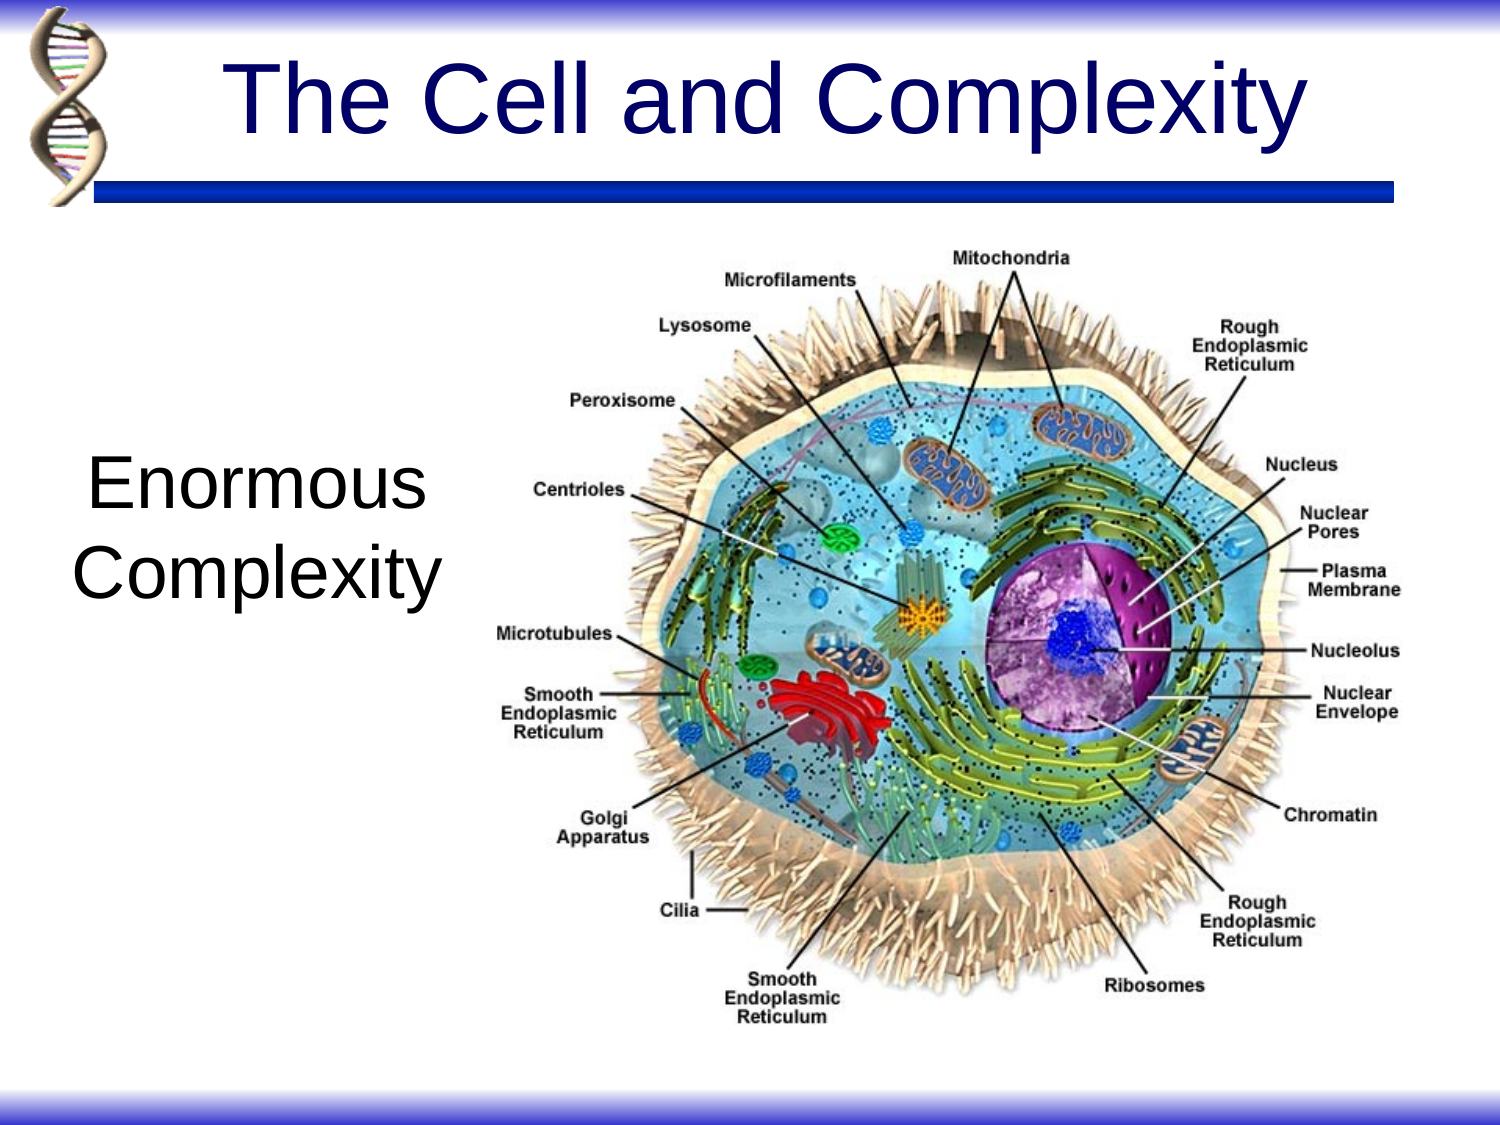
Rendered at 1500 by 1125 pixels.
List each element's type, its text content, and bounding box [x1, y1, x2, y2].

text_box Enormous Complexity [35, 425, 480, 621]
picture [29, 6, 108, 207]
title The Cell and Complexity [128, 0, 1404, 188]
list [495, 249, 1403, 1025]
